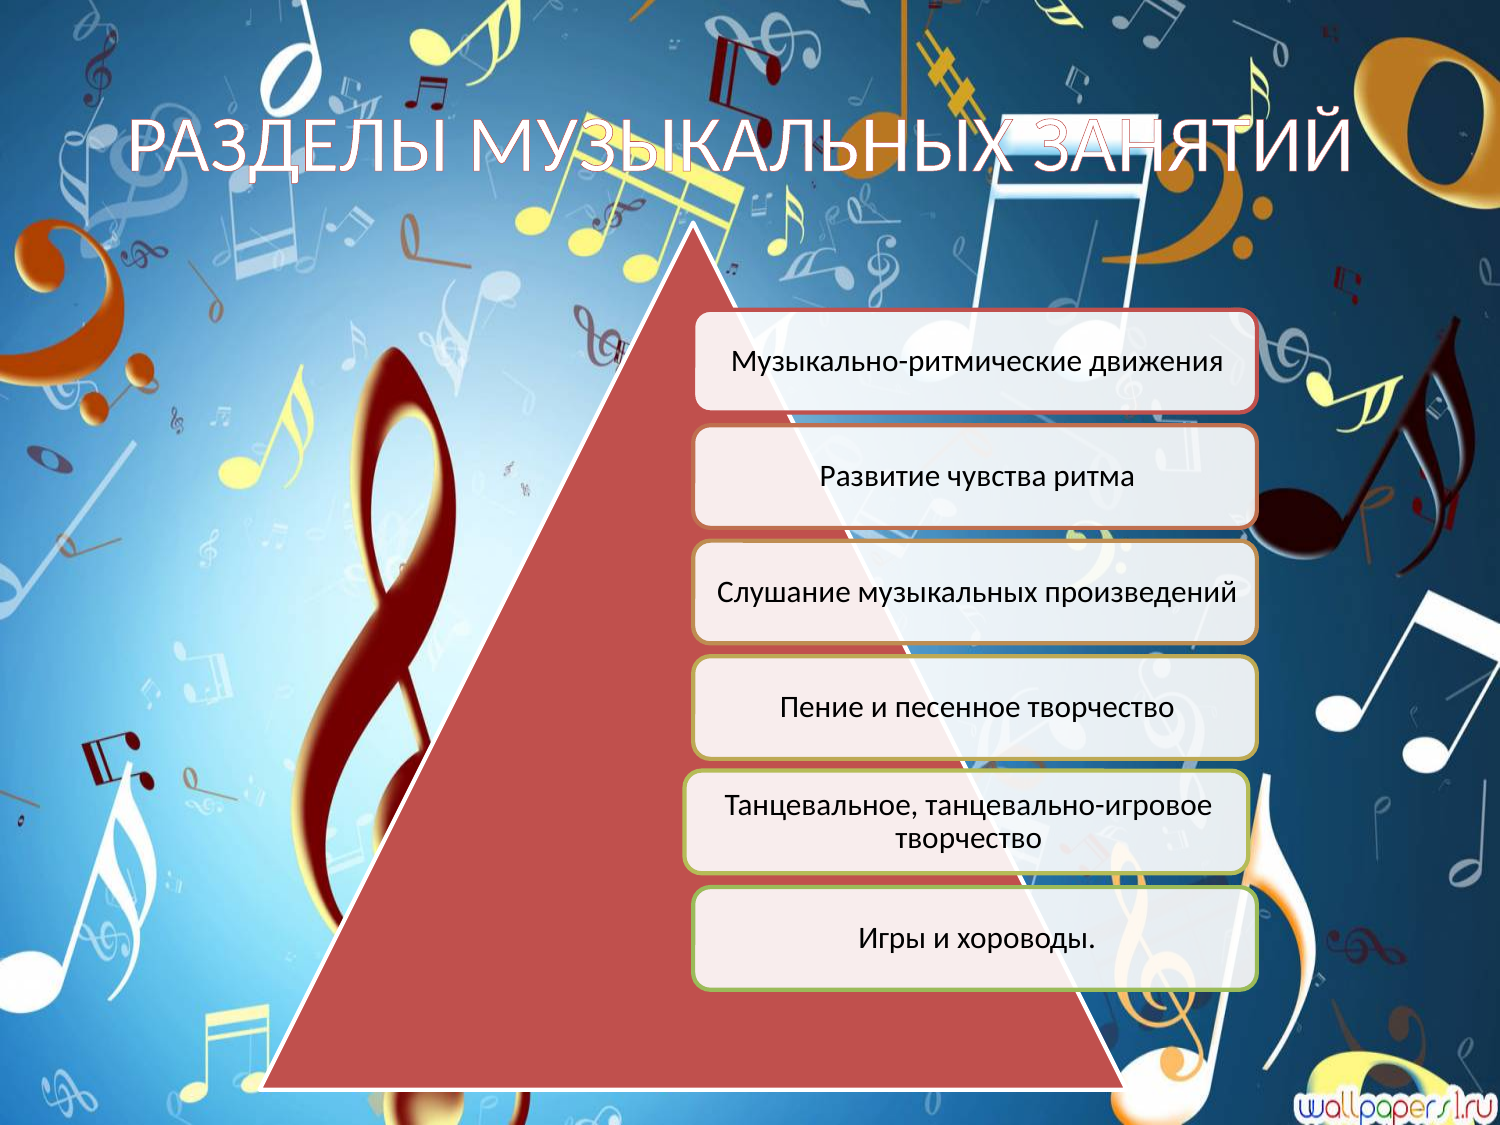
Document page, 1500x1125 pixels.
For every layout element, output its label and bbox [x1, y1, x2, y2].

picture [0, 0, 1500, 1125]
list [74, 222, 1442, 1090]
